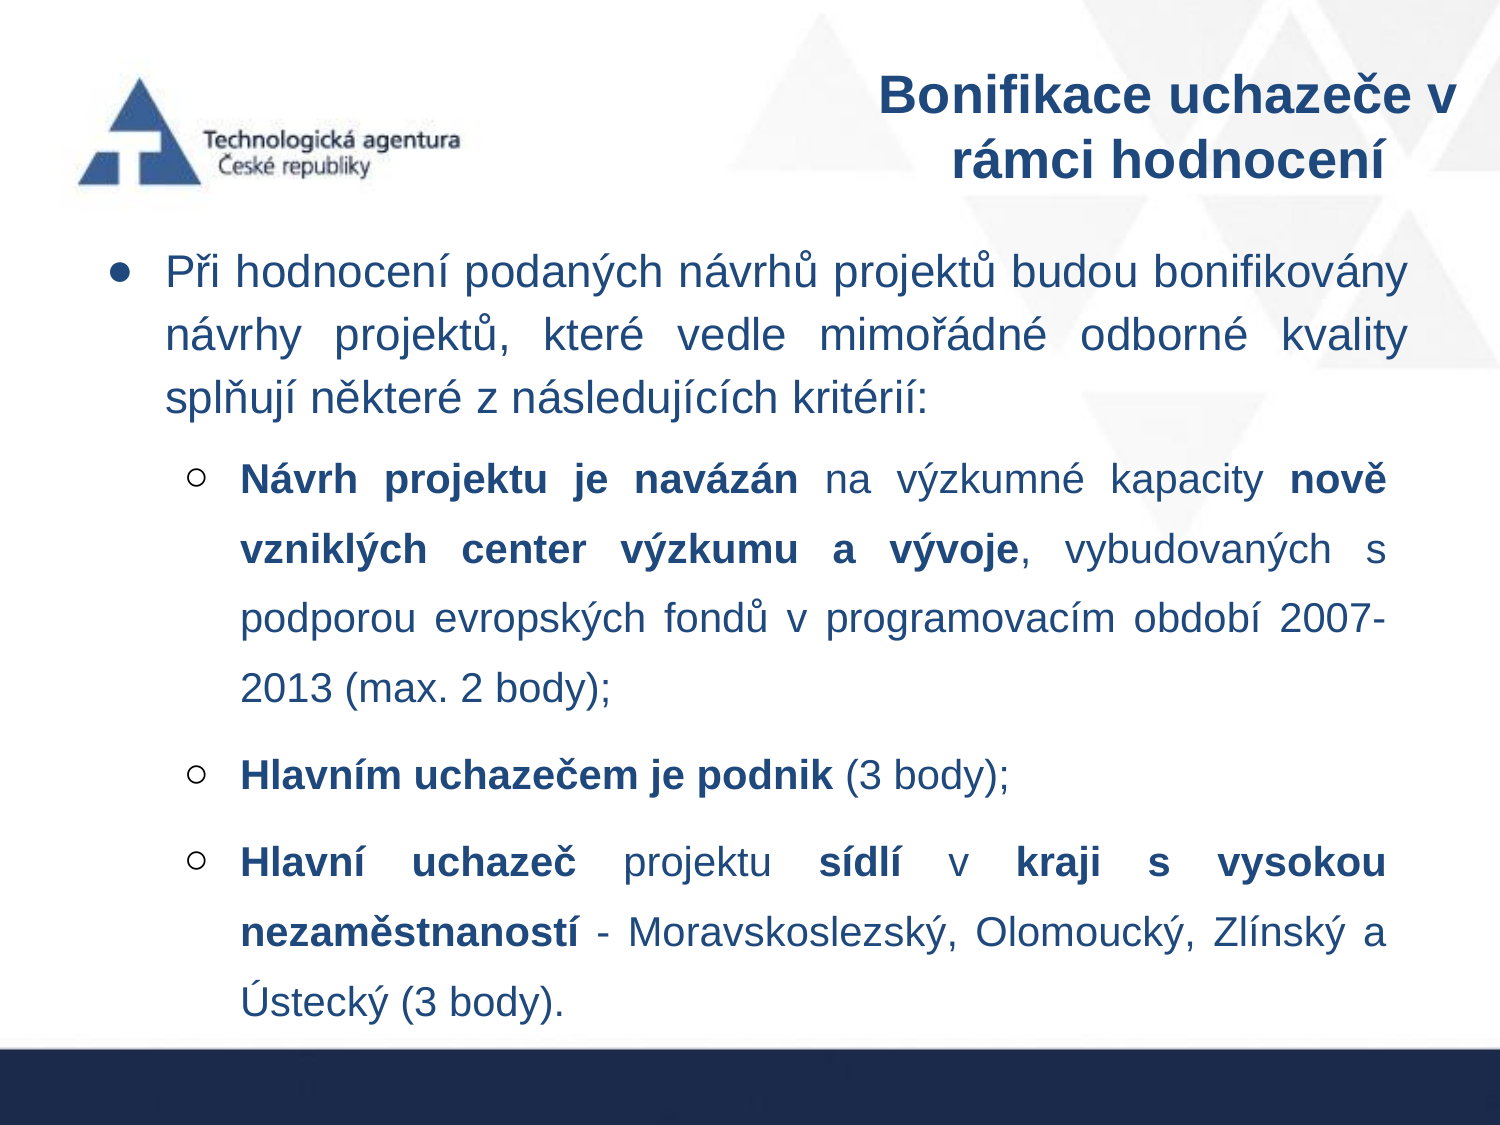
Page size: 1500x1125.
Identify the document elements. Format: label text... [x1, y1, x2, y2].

picture [0, 0, 1500, 1125]
title Bonifikace uchazeče v rámci hodnocení [855, 31, 1482, 219]
list Při hodnocení podaných návrhů projektů budou bonifikovány návrhy projektů, které vedle mimořádné odborné kvality splňují některé z následujících kritérií: Návrh projektu je navázán na výzkumné kapacity nově vzniklých center výzkumu a vývoje, vybudovaných s podporou evropských fondů v programovacím období 2007-2013 (max. 2 body); Hlavním uchazečem je podnik (3 body); Hlavní uchazeč projektu sídlí v kraji s vysokou nezaměstnaností - Moravskoslezský, Olomoucký, Zlínský a Ústecký (3 body). [75, 218, 1425, 1029]
